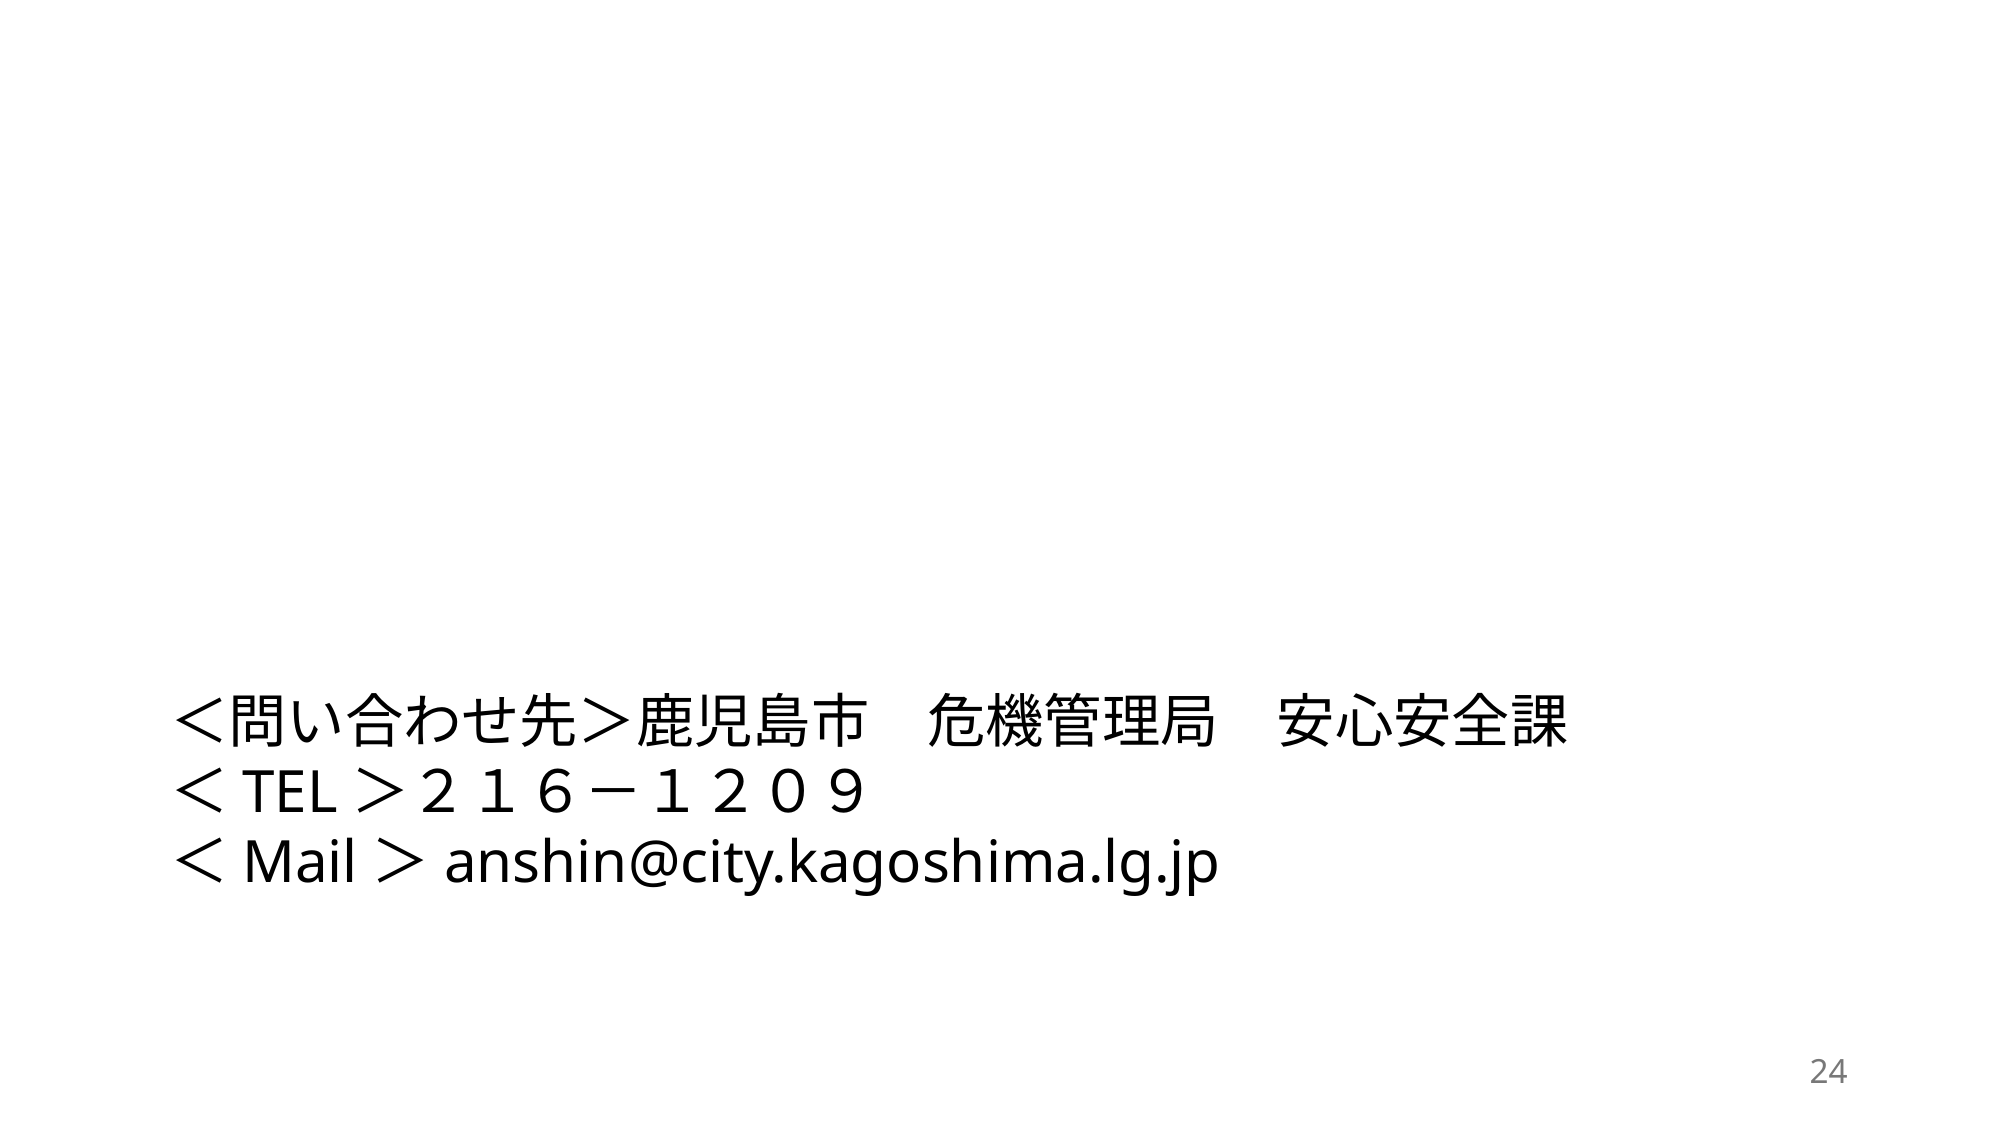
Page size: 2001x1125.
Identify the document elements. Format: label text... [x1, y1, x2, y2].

slide_number 24 [1412, 1042, 1863, 1103]
text_box ＜問い合わせ先＞鹿児島市 危機管理局 安心安全課 ＜TEL＞２１６－１２０９ ＜Mail＞anshin@city.kagoshima.lg.jp [155, 606, 1845, 902]
